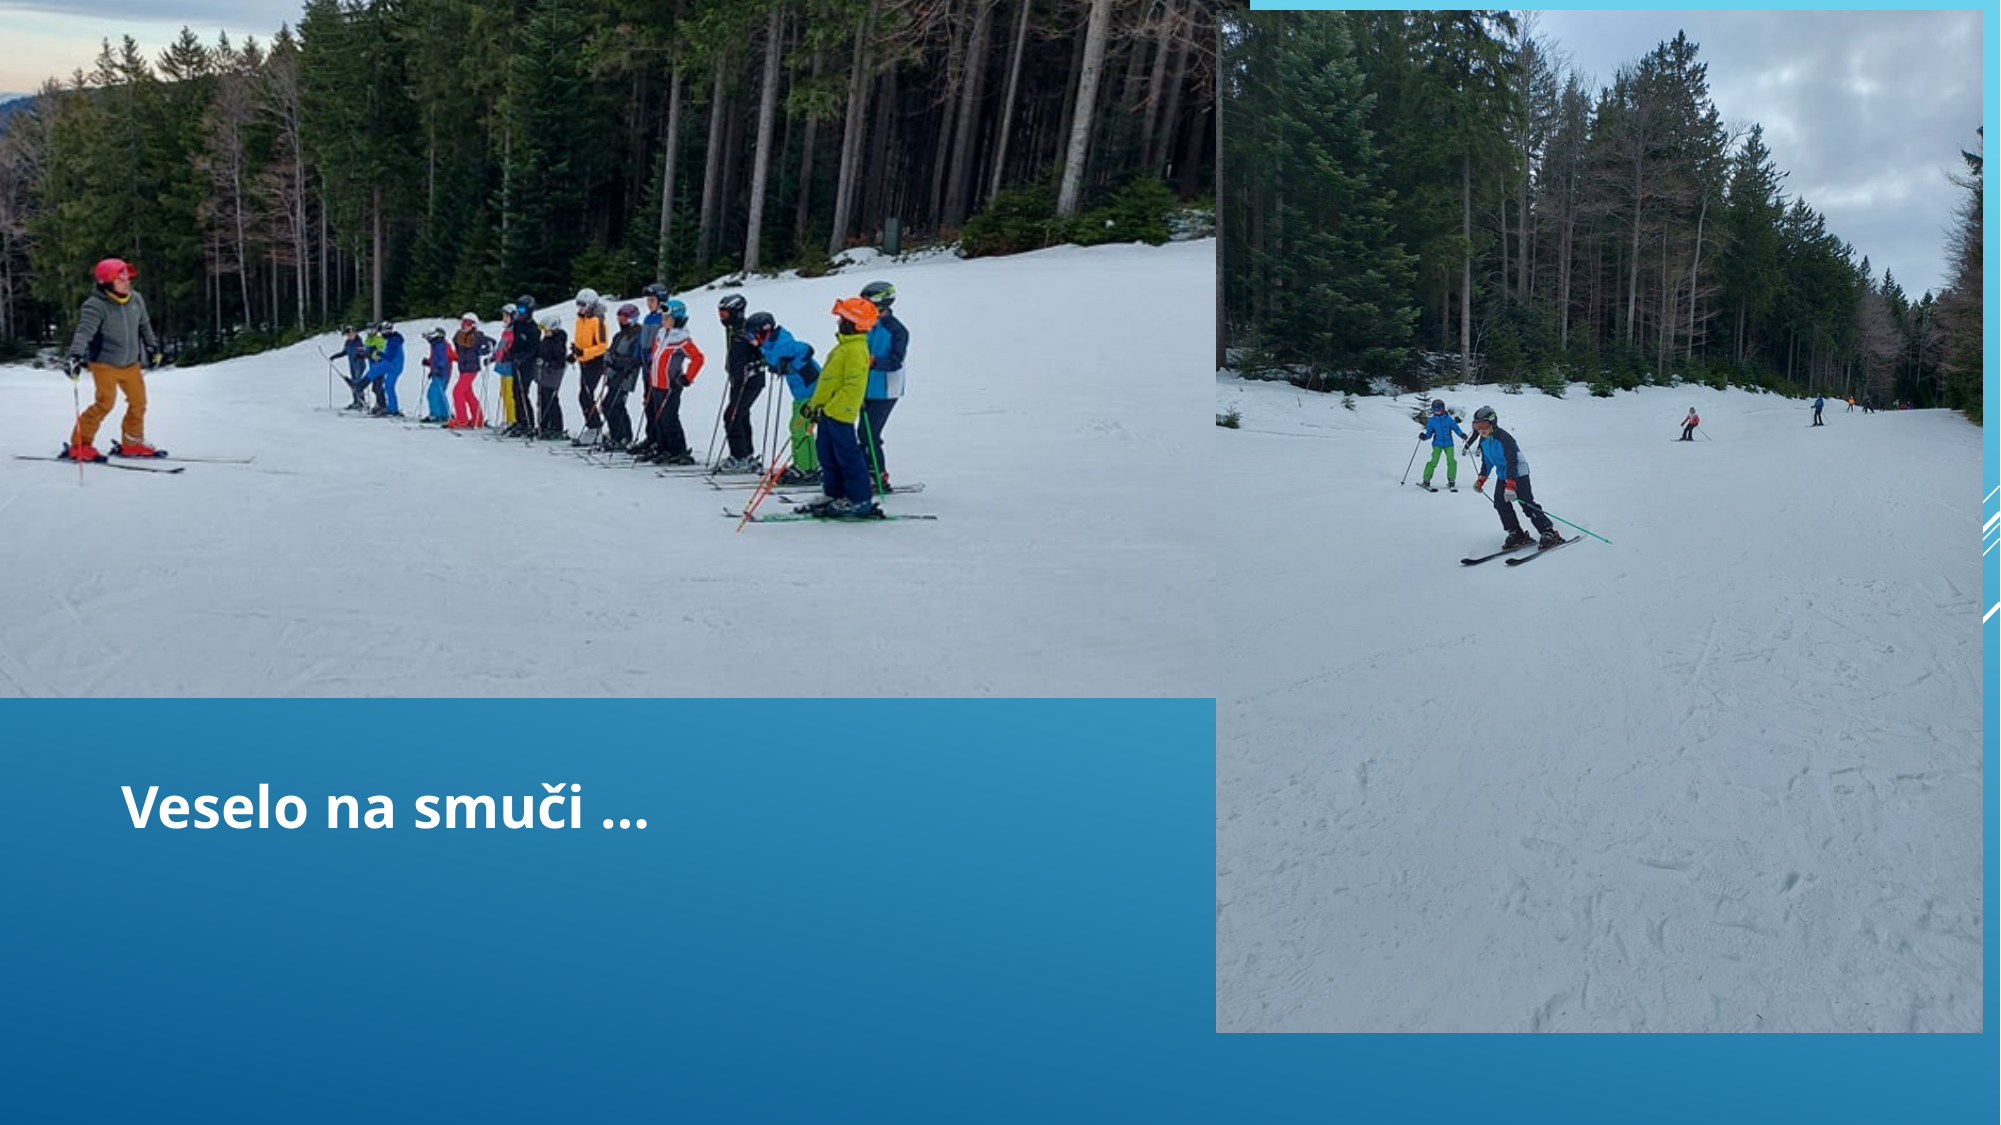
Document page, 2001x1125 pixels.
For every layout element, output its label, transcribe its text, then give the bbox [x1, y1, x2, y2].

picture [0, 0, 1983, 1033]
text_box Veselo na smuči … [106, 762, 1014, 848]
